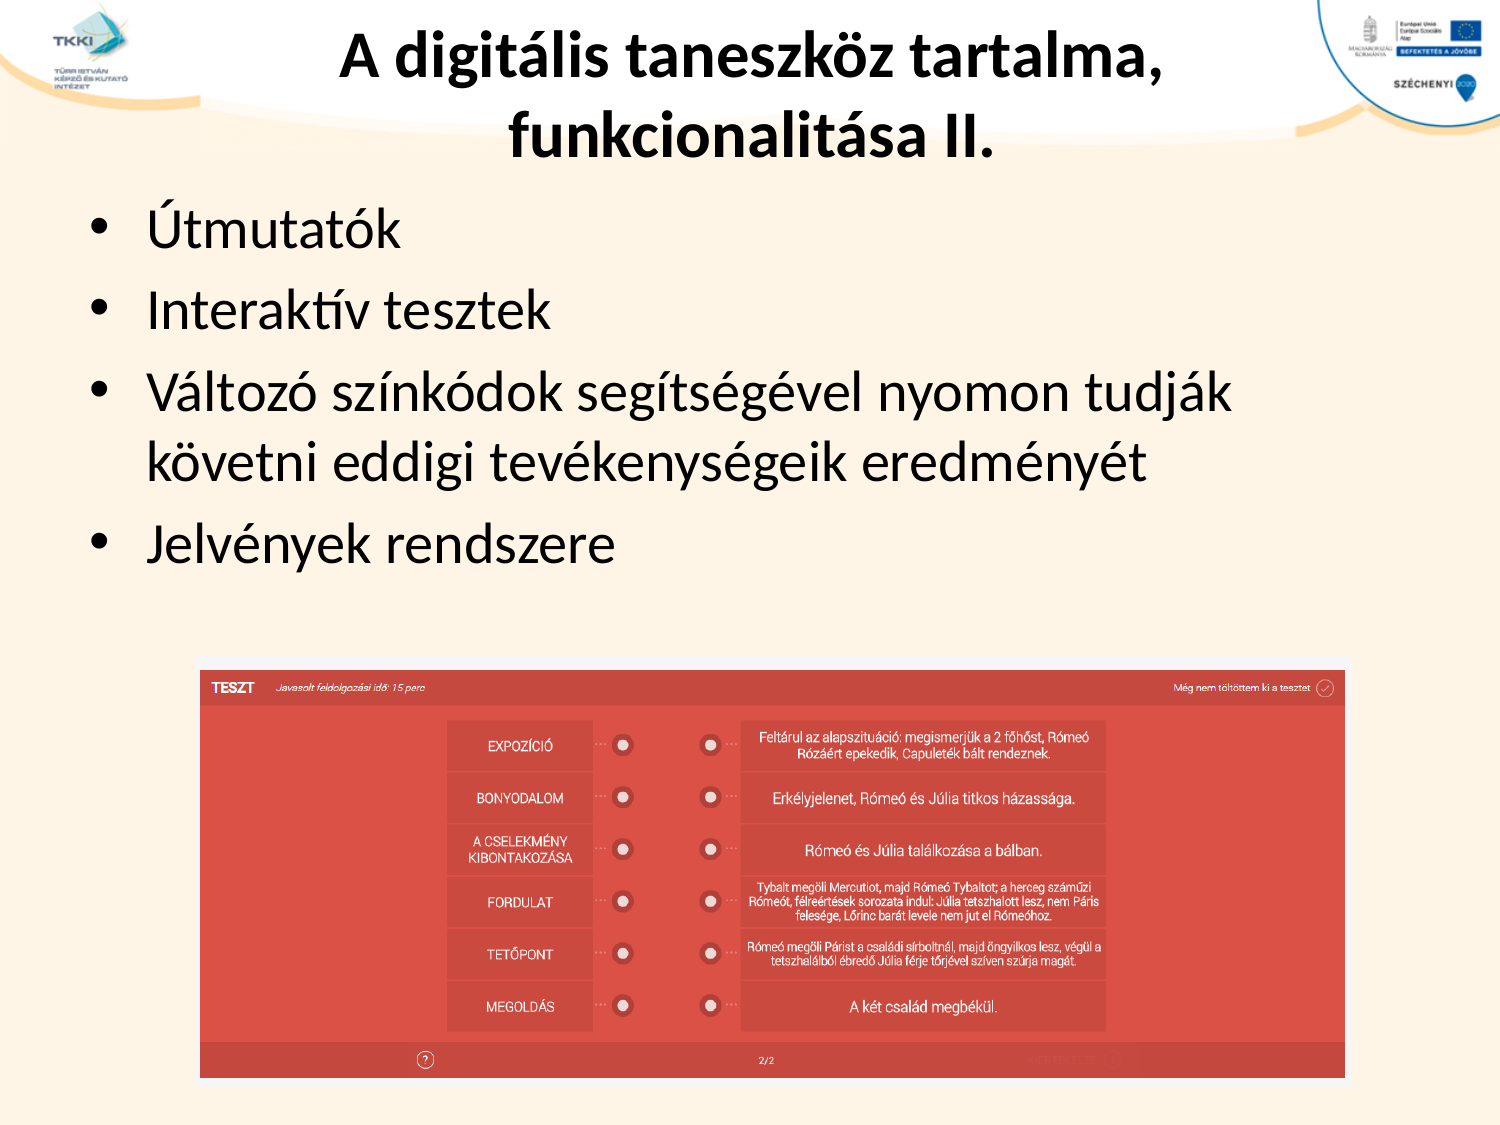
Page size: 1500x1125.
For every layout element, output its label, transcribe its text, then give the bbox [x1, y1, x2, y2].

list Útmutatók Interaktív tesztek Változó színkódok segítségével nyomon tudják követni eddigi tevékenységeik eredményét Jelvények rendszere [75, 182, 1425, 1087]
picture [0, 0, 1500, 1125]
title A digitális taneszköz tartalma, funkcionalitása II. [195, 3, 1311, 87]
